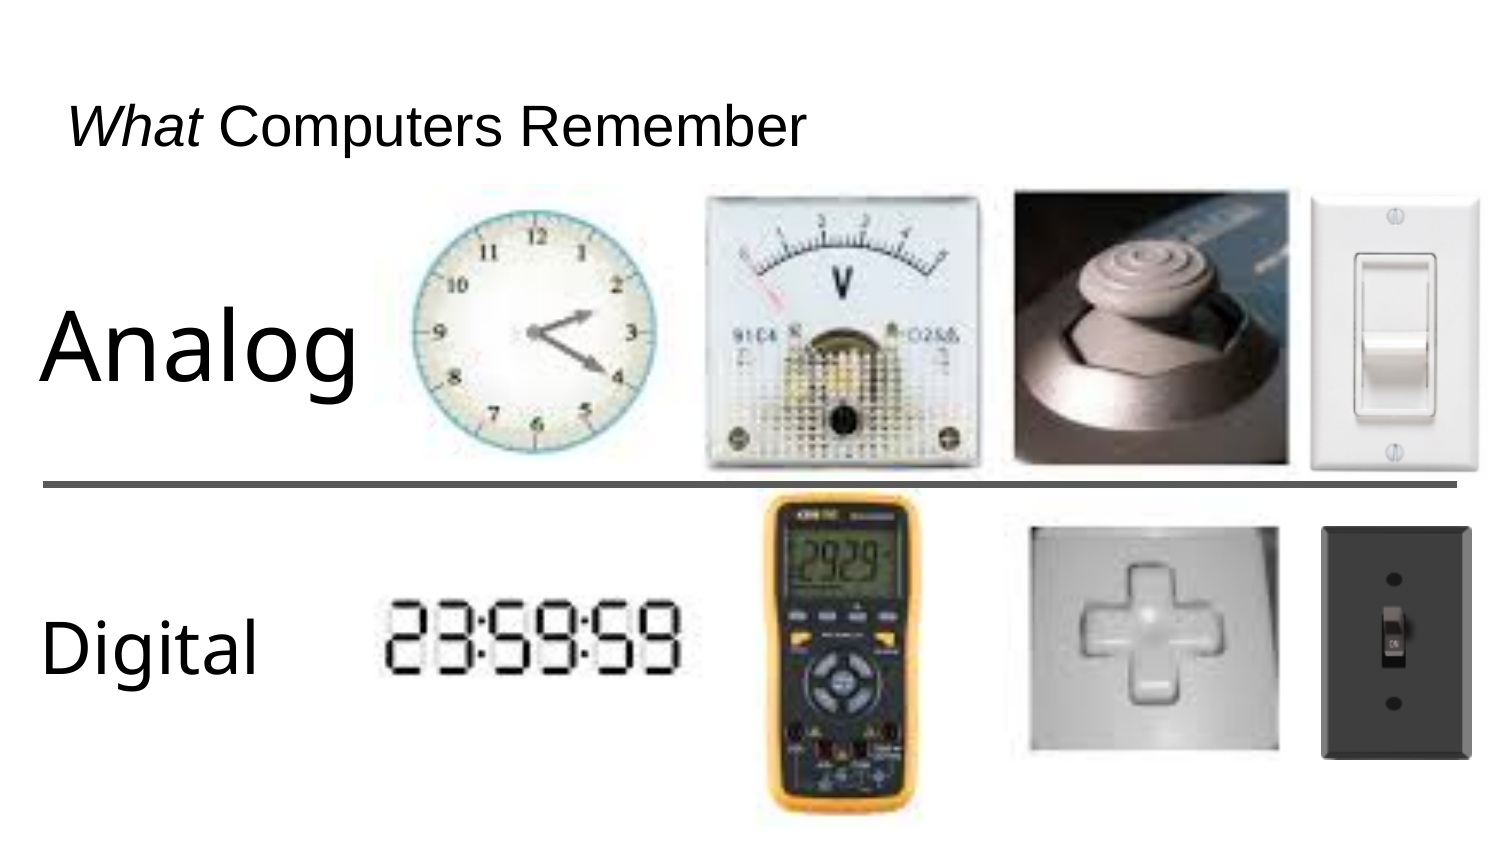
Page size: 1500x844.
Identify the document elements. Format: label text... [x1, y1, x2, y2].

picture [373, 184, 1301, 484]
text_box Analog [24, 268, 368, 383]
title What Computers Remember [51, 72, 1449, 167]
picture [1320, 526, 1473, 761]
text_box Digital [24, 586, 368, 701]
picture [1305, 184, 1488, 480]
picture [373, 485, 1301, 827]
